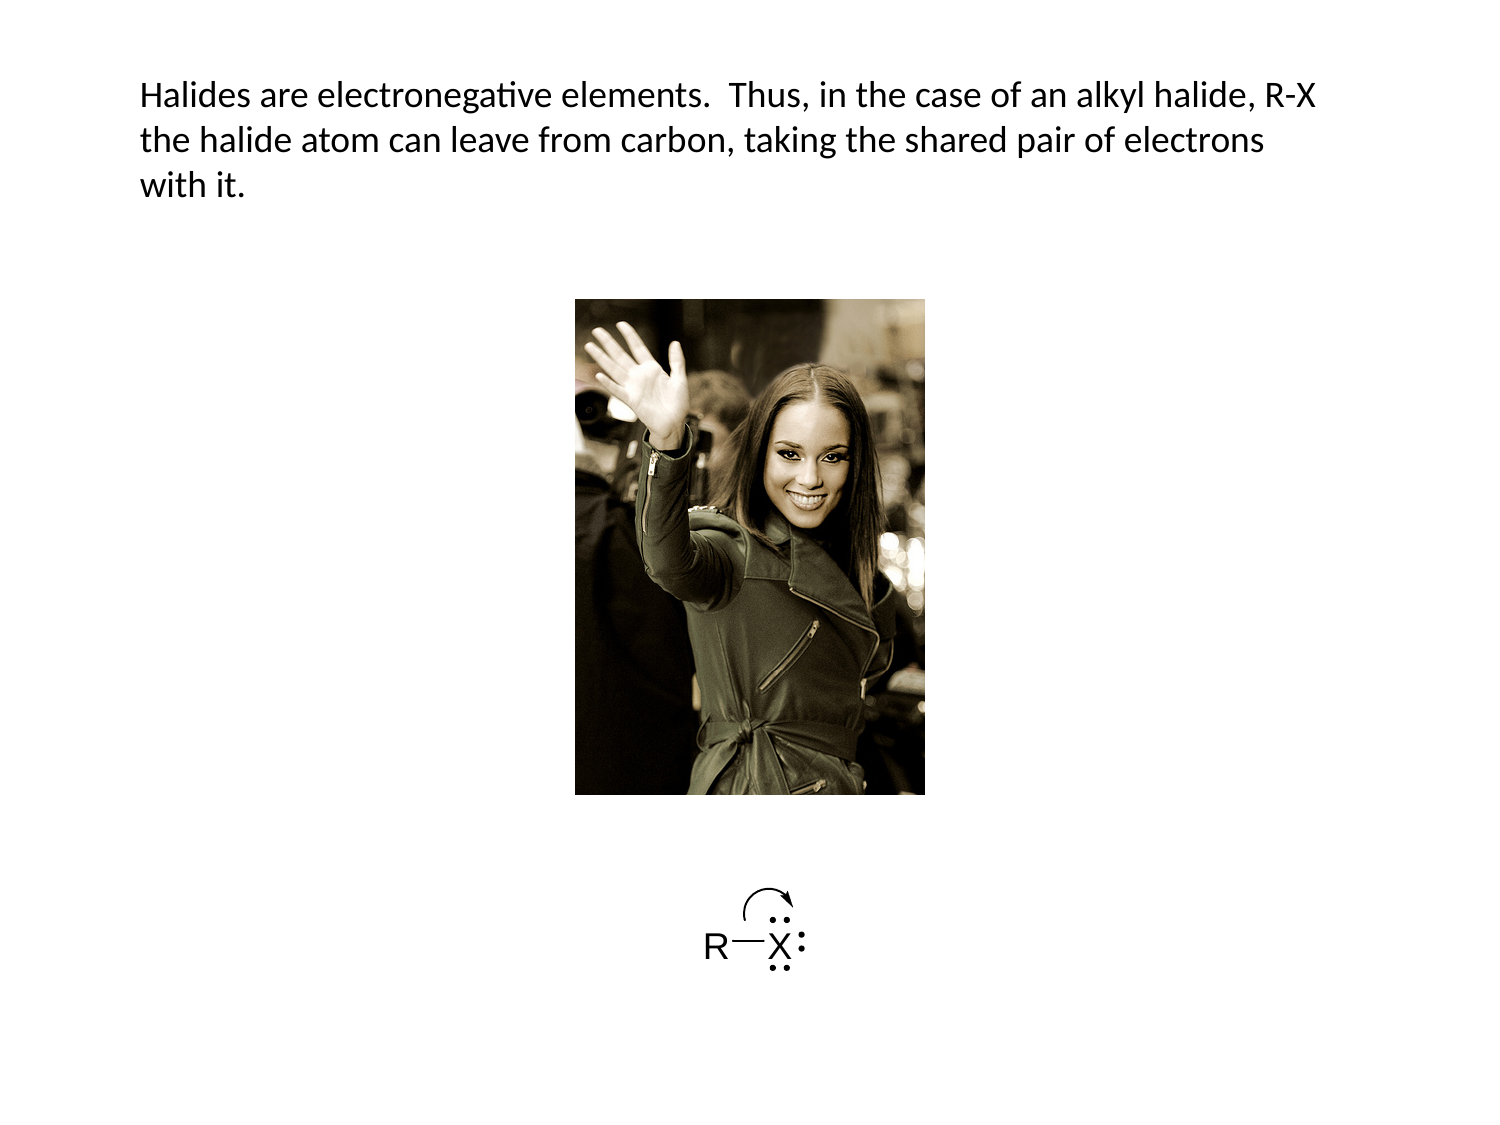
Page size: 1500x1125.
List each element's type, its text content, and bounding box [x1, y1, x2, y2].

picture [574, 299, 926, 795]
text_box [699, 887, 810, 981]
text_box Halides are electronegative elements. Thus, in the case of an alkyl halide, R-X the halide atom can leave from carbon, taking the shared pair of electrons with it. [125, 62, 1350, 213]
